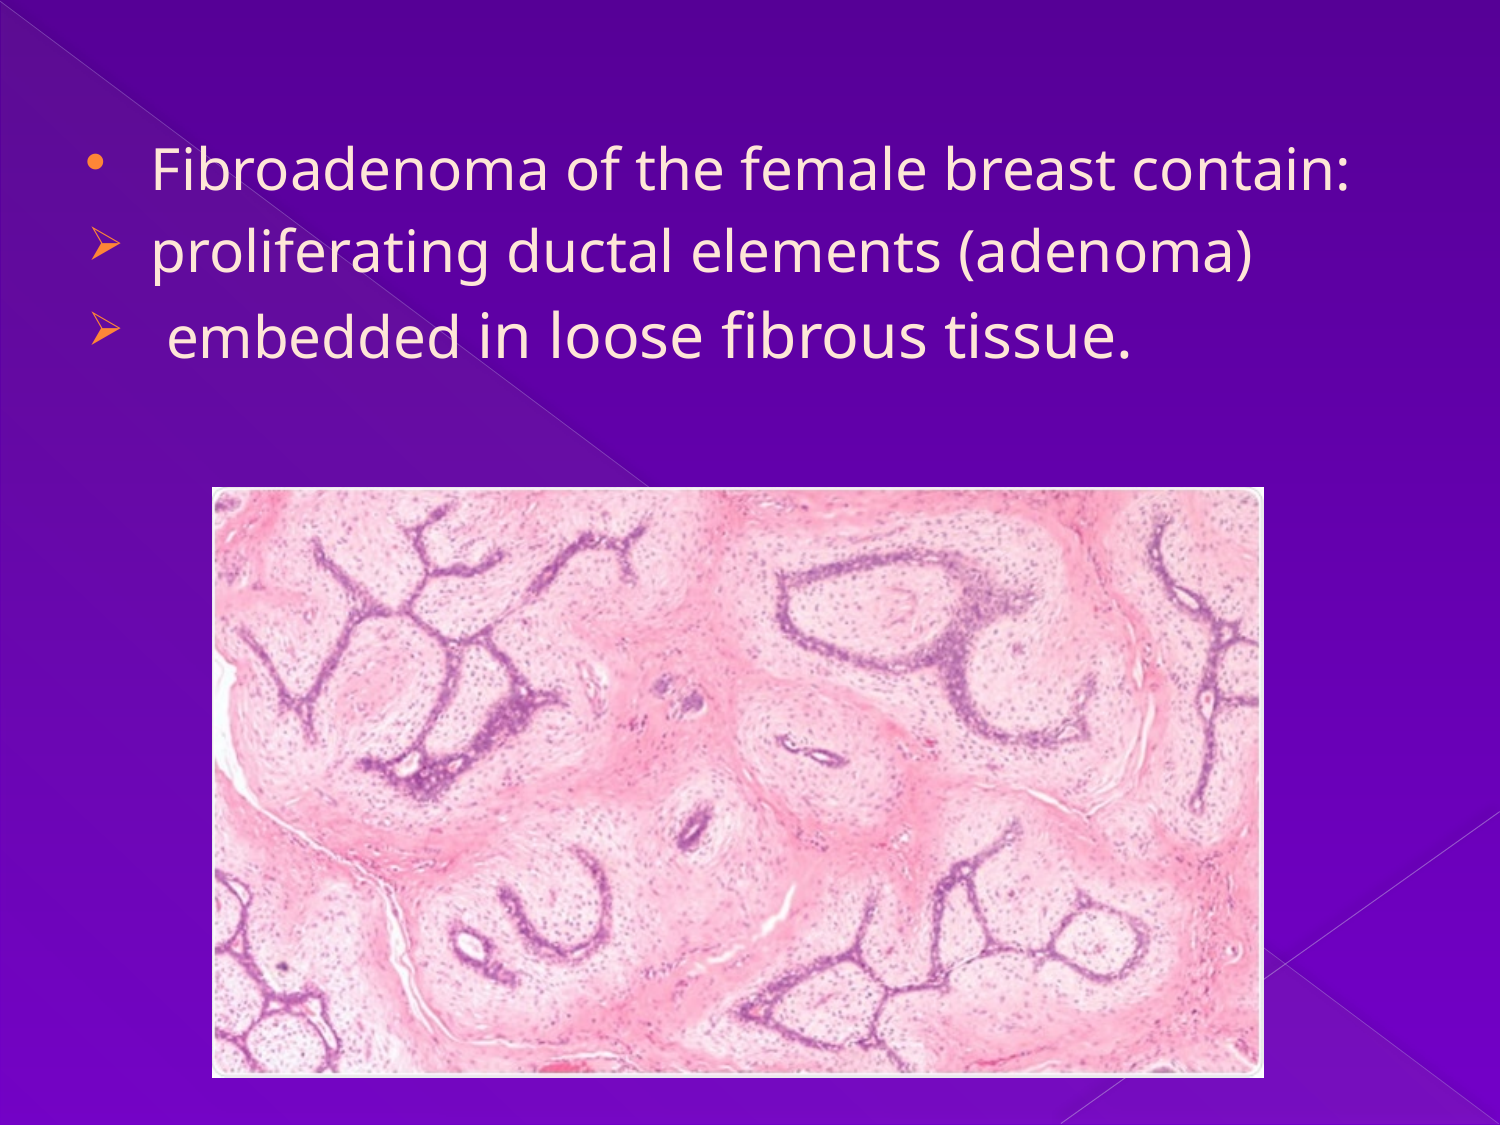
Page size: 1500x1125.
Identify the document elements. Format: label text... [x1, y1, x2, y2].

picture [212, 487, 1265, 1079]
list Fibroadenoma of the female breast contain: proliferating ductal elements (adenoma) embedded in loose fibrous tissue. [62, 125, 1413, 875]
